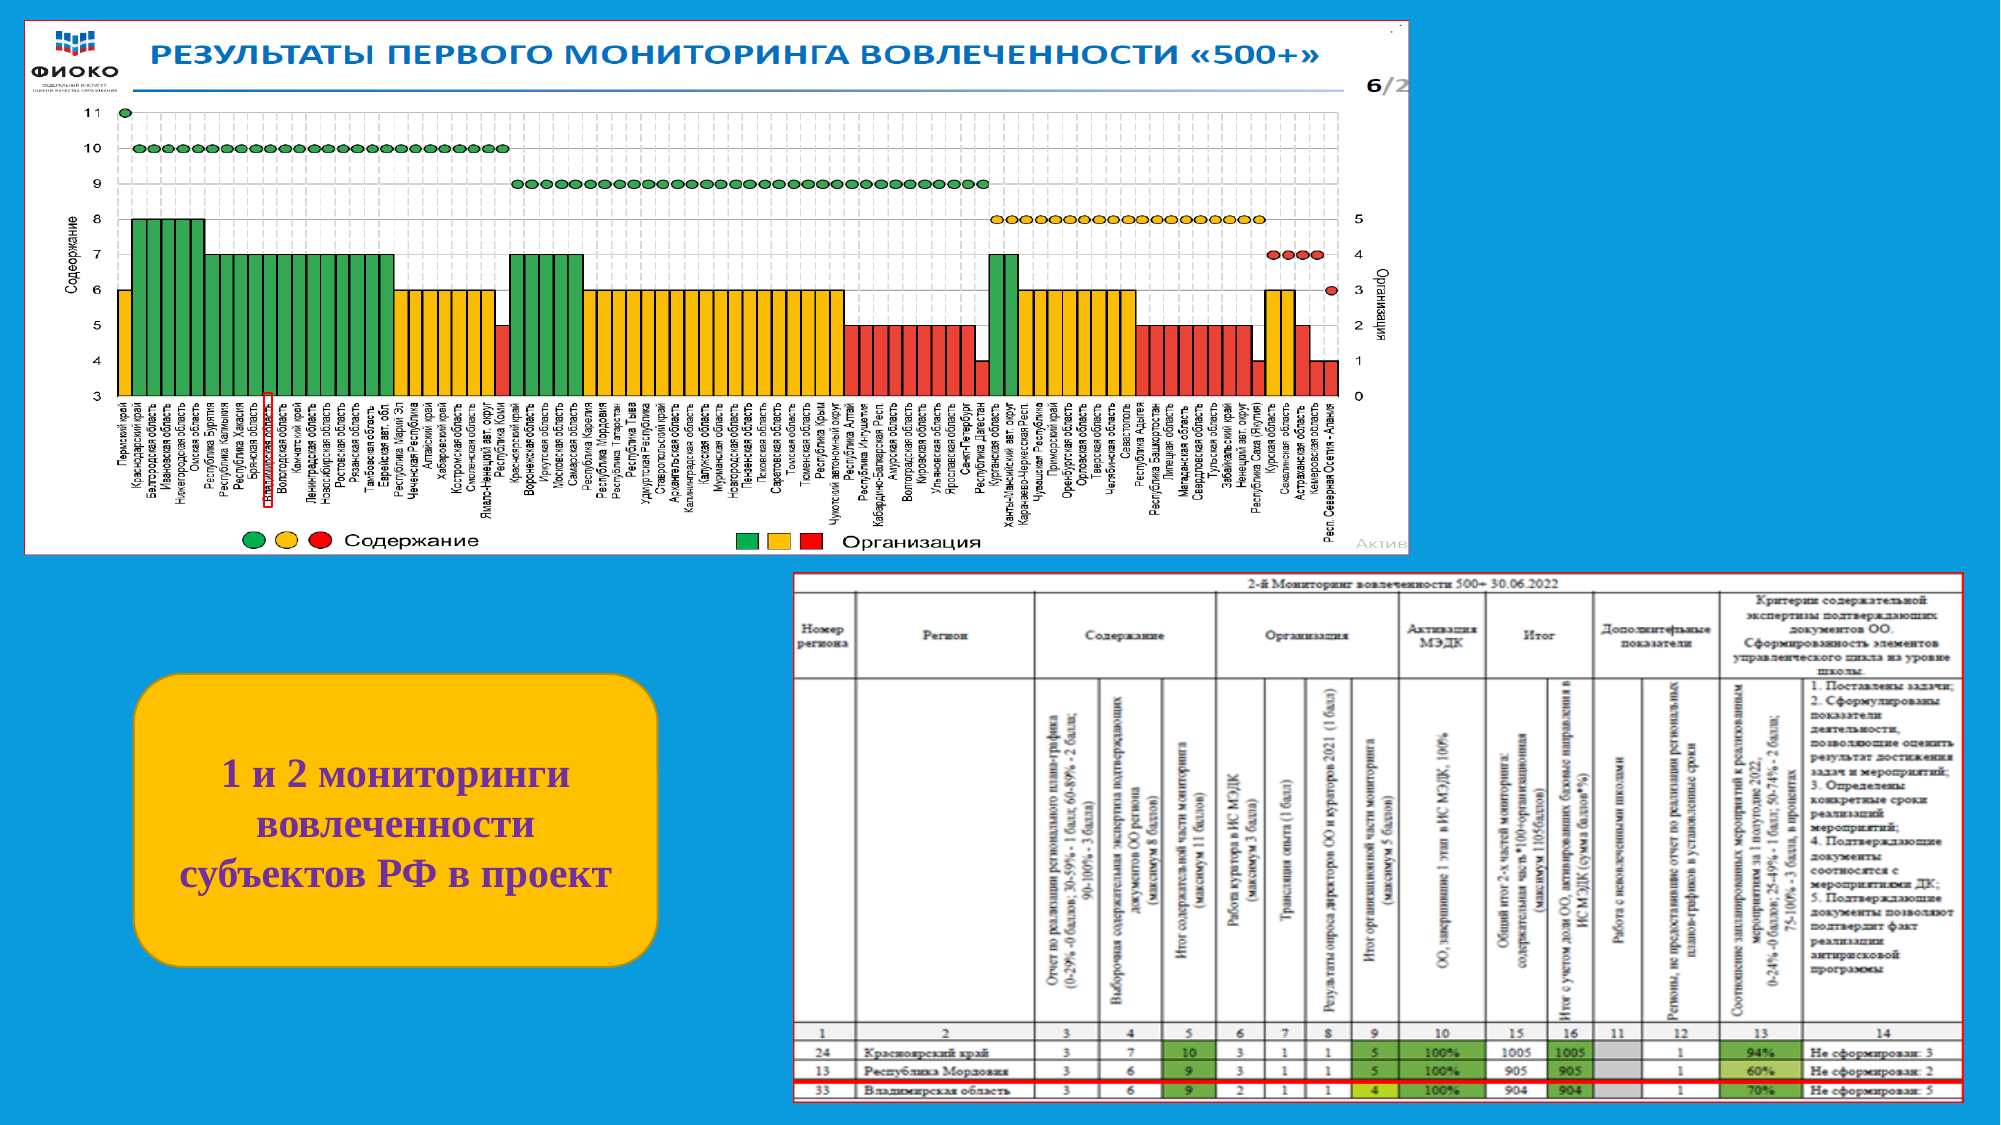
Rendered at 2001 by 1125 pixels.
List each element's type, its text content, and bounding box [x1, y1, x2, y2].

picture [25, 21, 1408, 554]
text_box 1 и 2 мониторинги вовлеченности субъектов РФ в проект [132, 672, 659, 968]
picture [794, 573, 1963, 1102]
